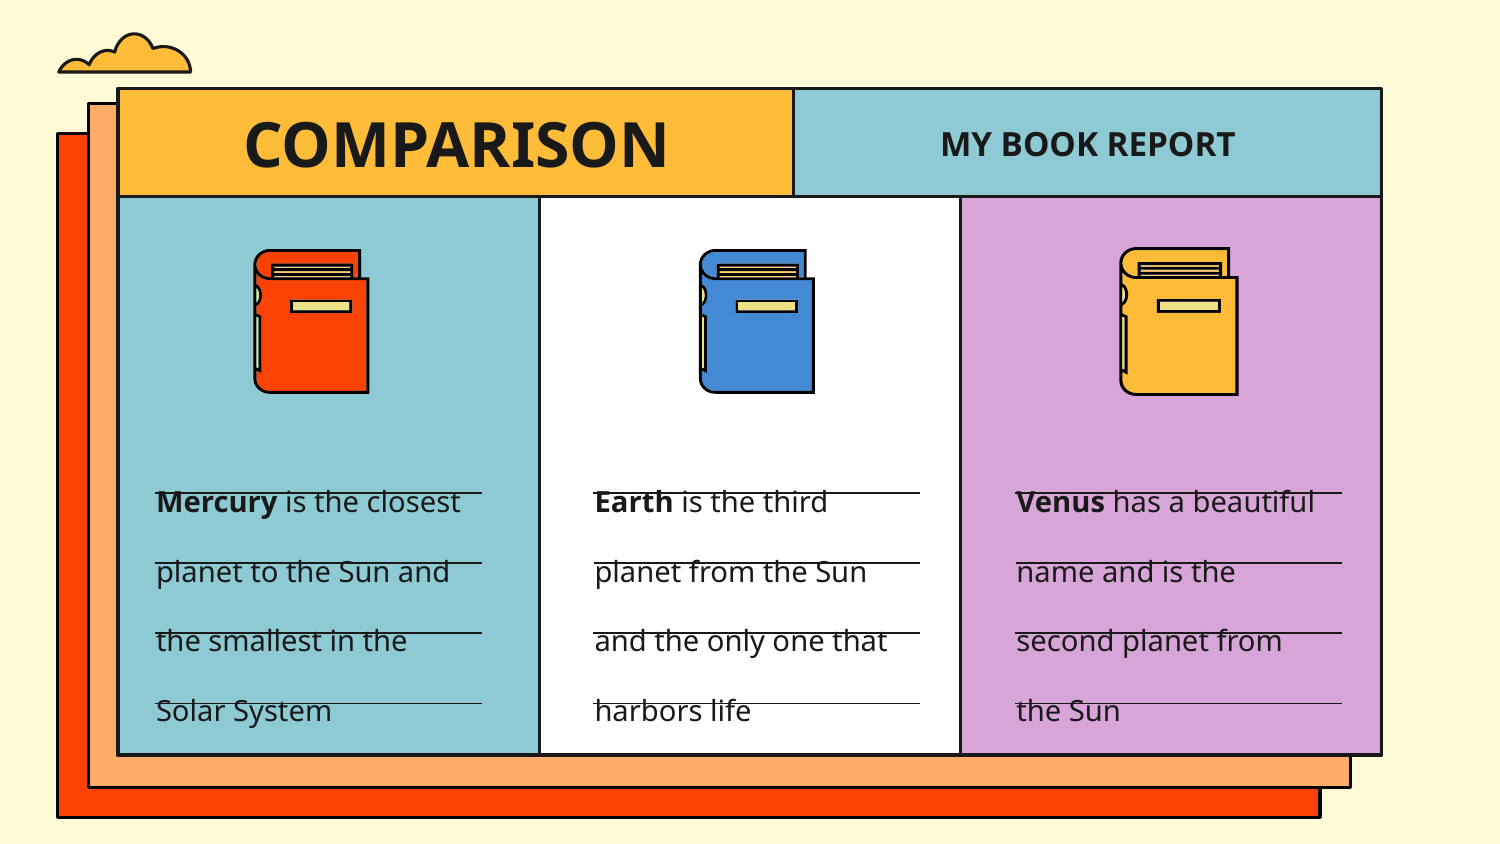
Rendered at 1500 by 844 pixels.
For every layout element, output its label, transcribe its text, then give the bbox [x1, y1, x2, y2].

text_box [593, 492, 921, 704]
subtitle Venus has a beautiful name and is the second planet from the Sun [1001, 432, 1343, 732]
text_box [698, 248, 816, 394]
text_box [1015, 492, 1343, 704]
title MY BOOK REPORT [794, 88, 1382, 197]
subtitle Earth is the third planet from the Sun and the only one that harbors life [579, 432, 921, 732]
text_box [253, 248, 370, 394]
title COMPARISON [119, 88, 794, 197]
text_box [154, 492, 483, 704]
subtitle Mercury is the closest planet to the Sun and the smallest in the Solar System [141, 432, 483, 732]
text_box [1119, 246, 1239, 397]
